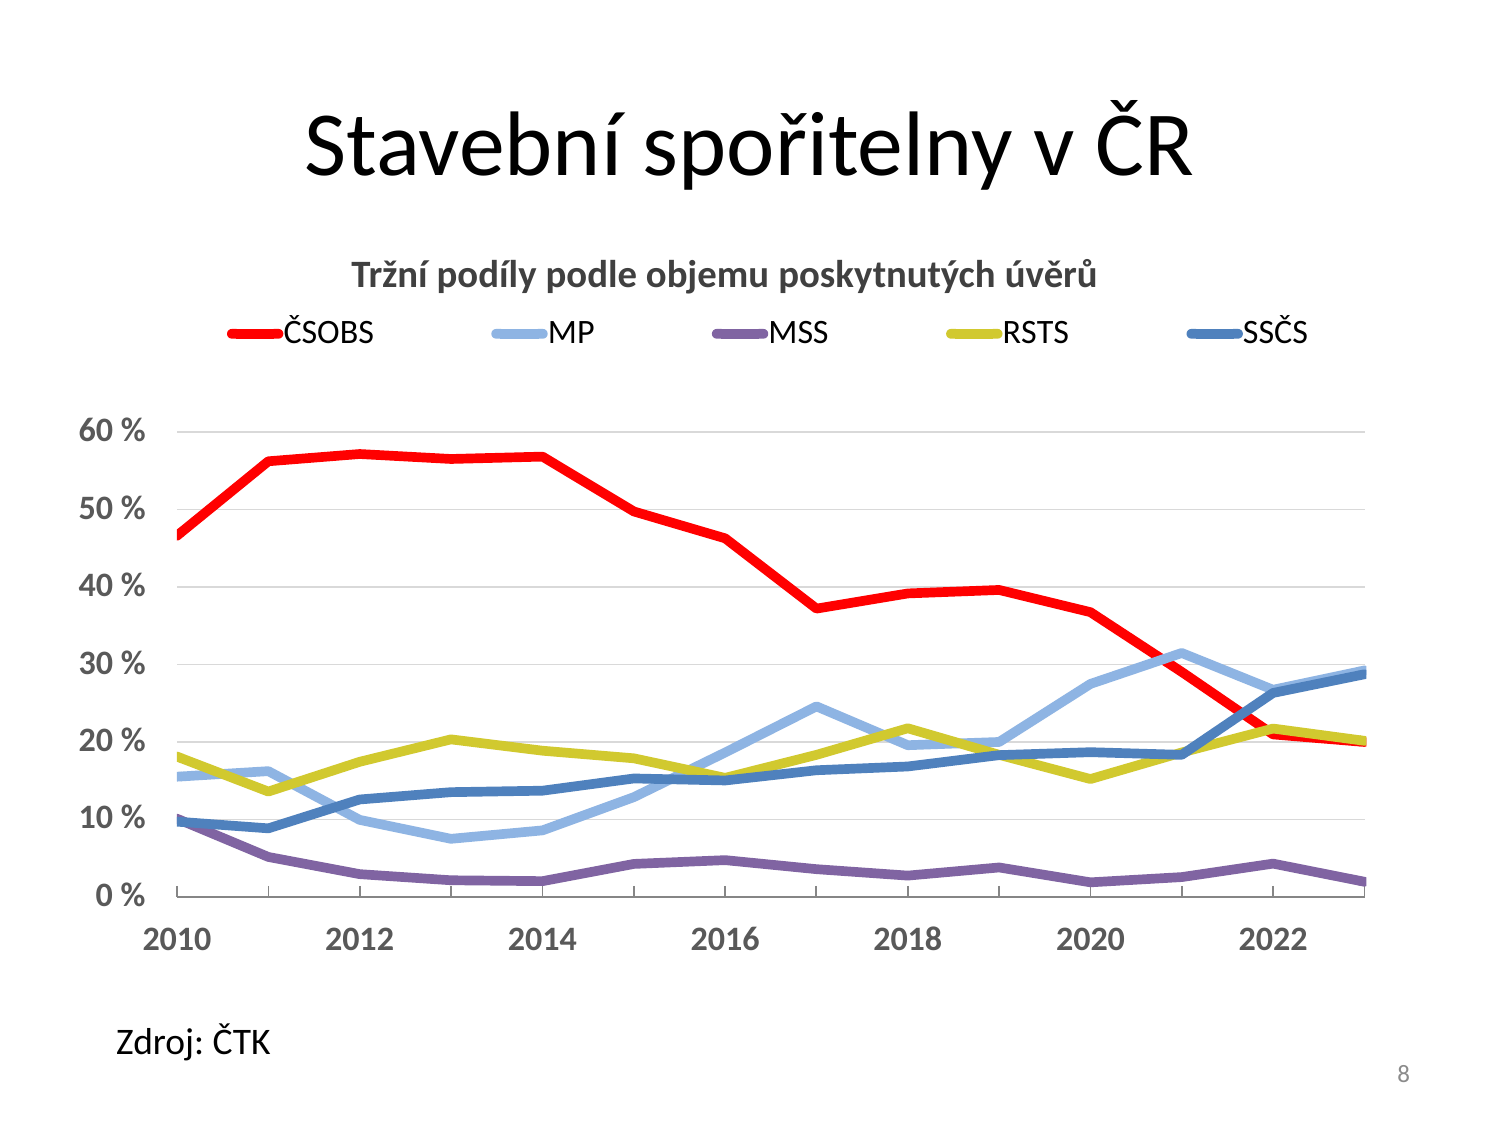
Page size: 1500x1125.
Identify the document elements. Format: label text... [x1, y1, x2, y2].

title Stavební spořitelny v ČR [74, 44, 1426, 233]
picture [27, 231, 1423, 977]
slide_number 8 [1074, 1042, 1425, 1103]
text_box Zdroj: ČTK [101, 1009, 286, 1069]
